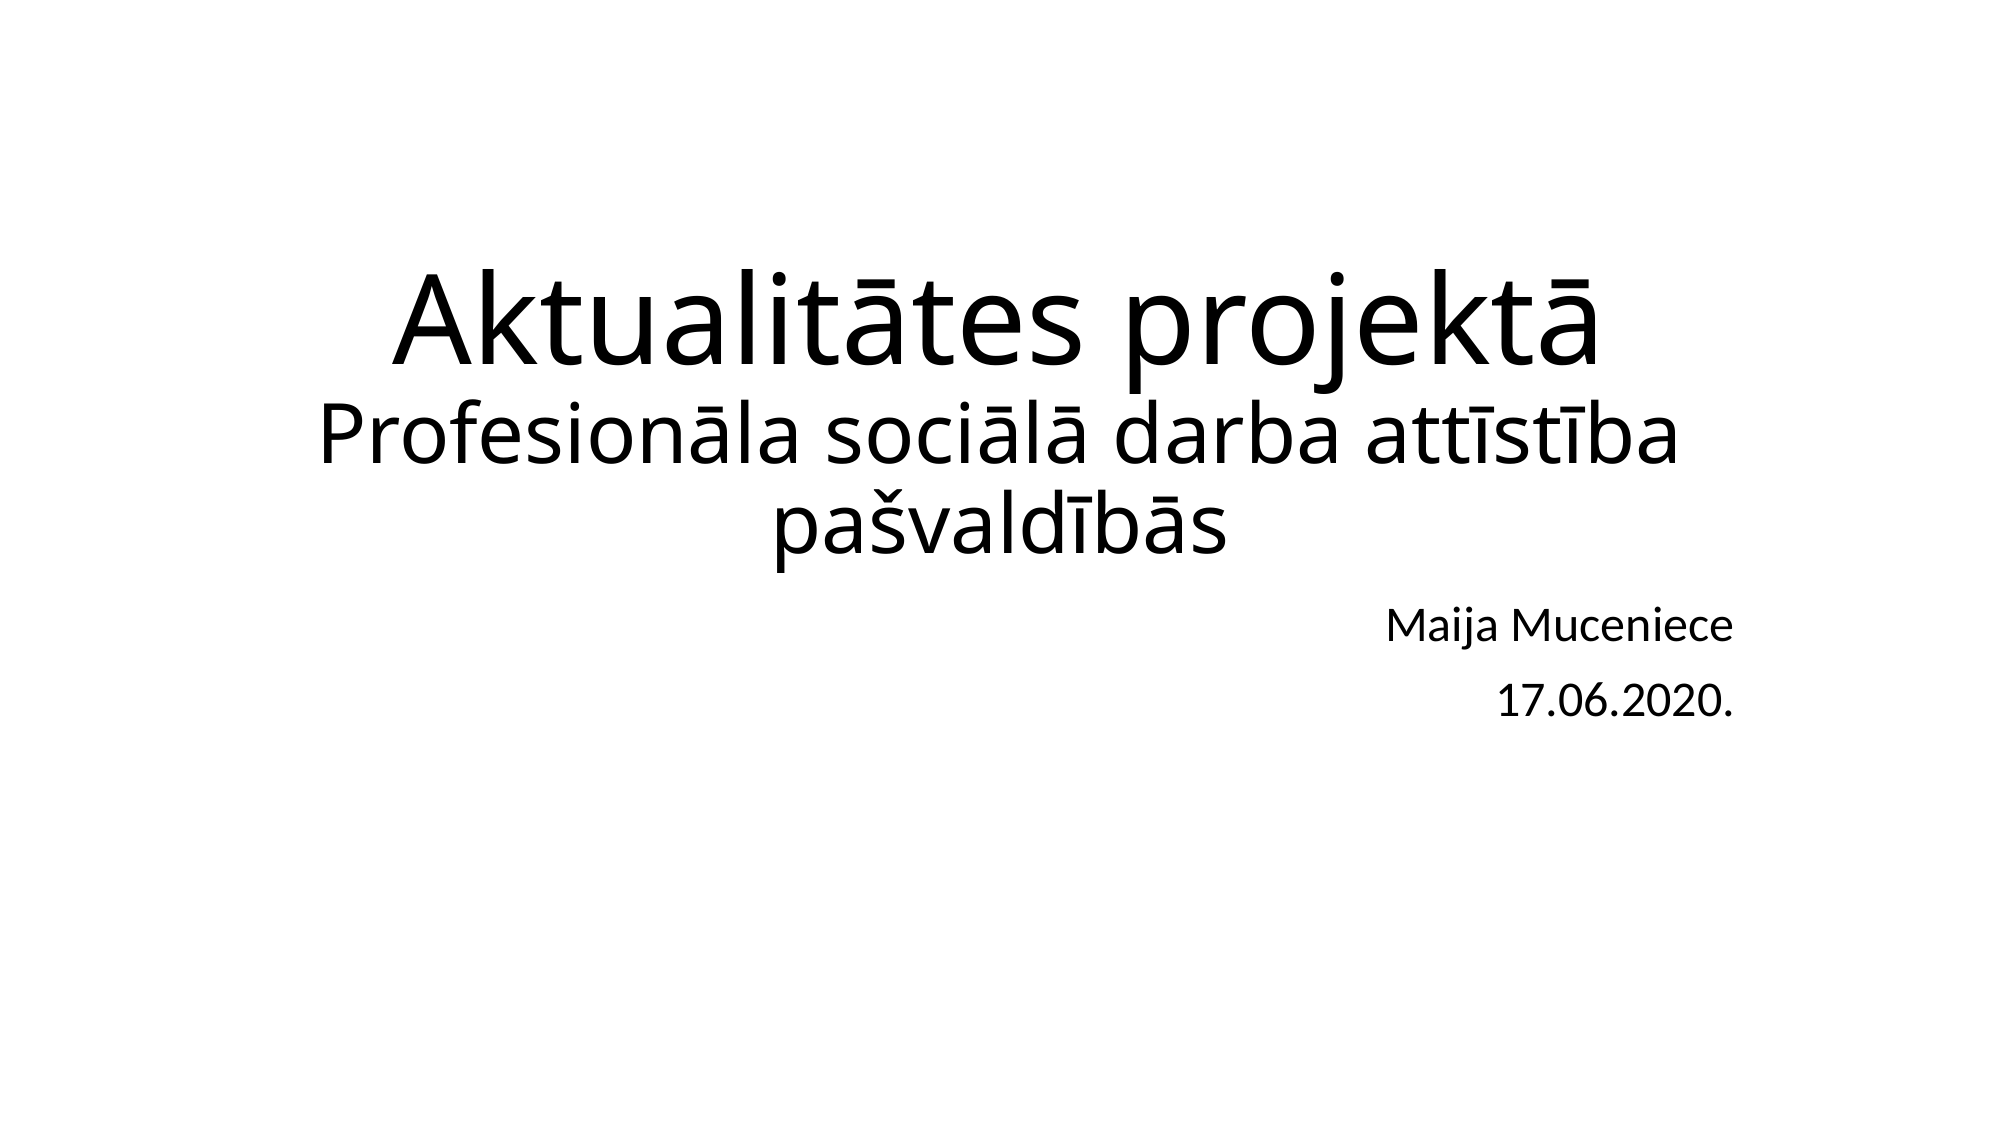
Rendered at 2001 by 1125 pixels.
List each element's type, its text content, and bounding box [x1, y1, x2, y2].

title Aktualitātes projektā Profesionāla sociālā darba attīstība pašvaldībās [192, 186, 1808, 579]
subtitle Maija Muceniece 17.06.2020. [249, 590, 1750, 863]
